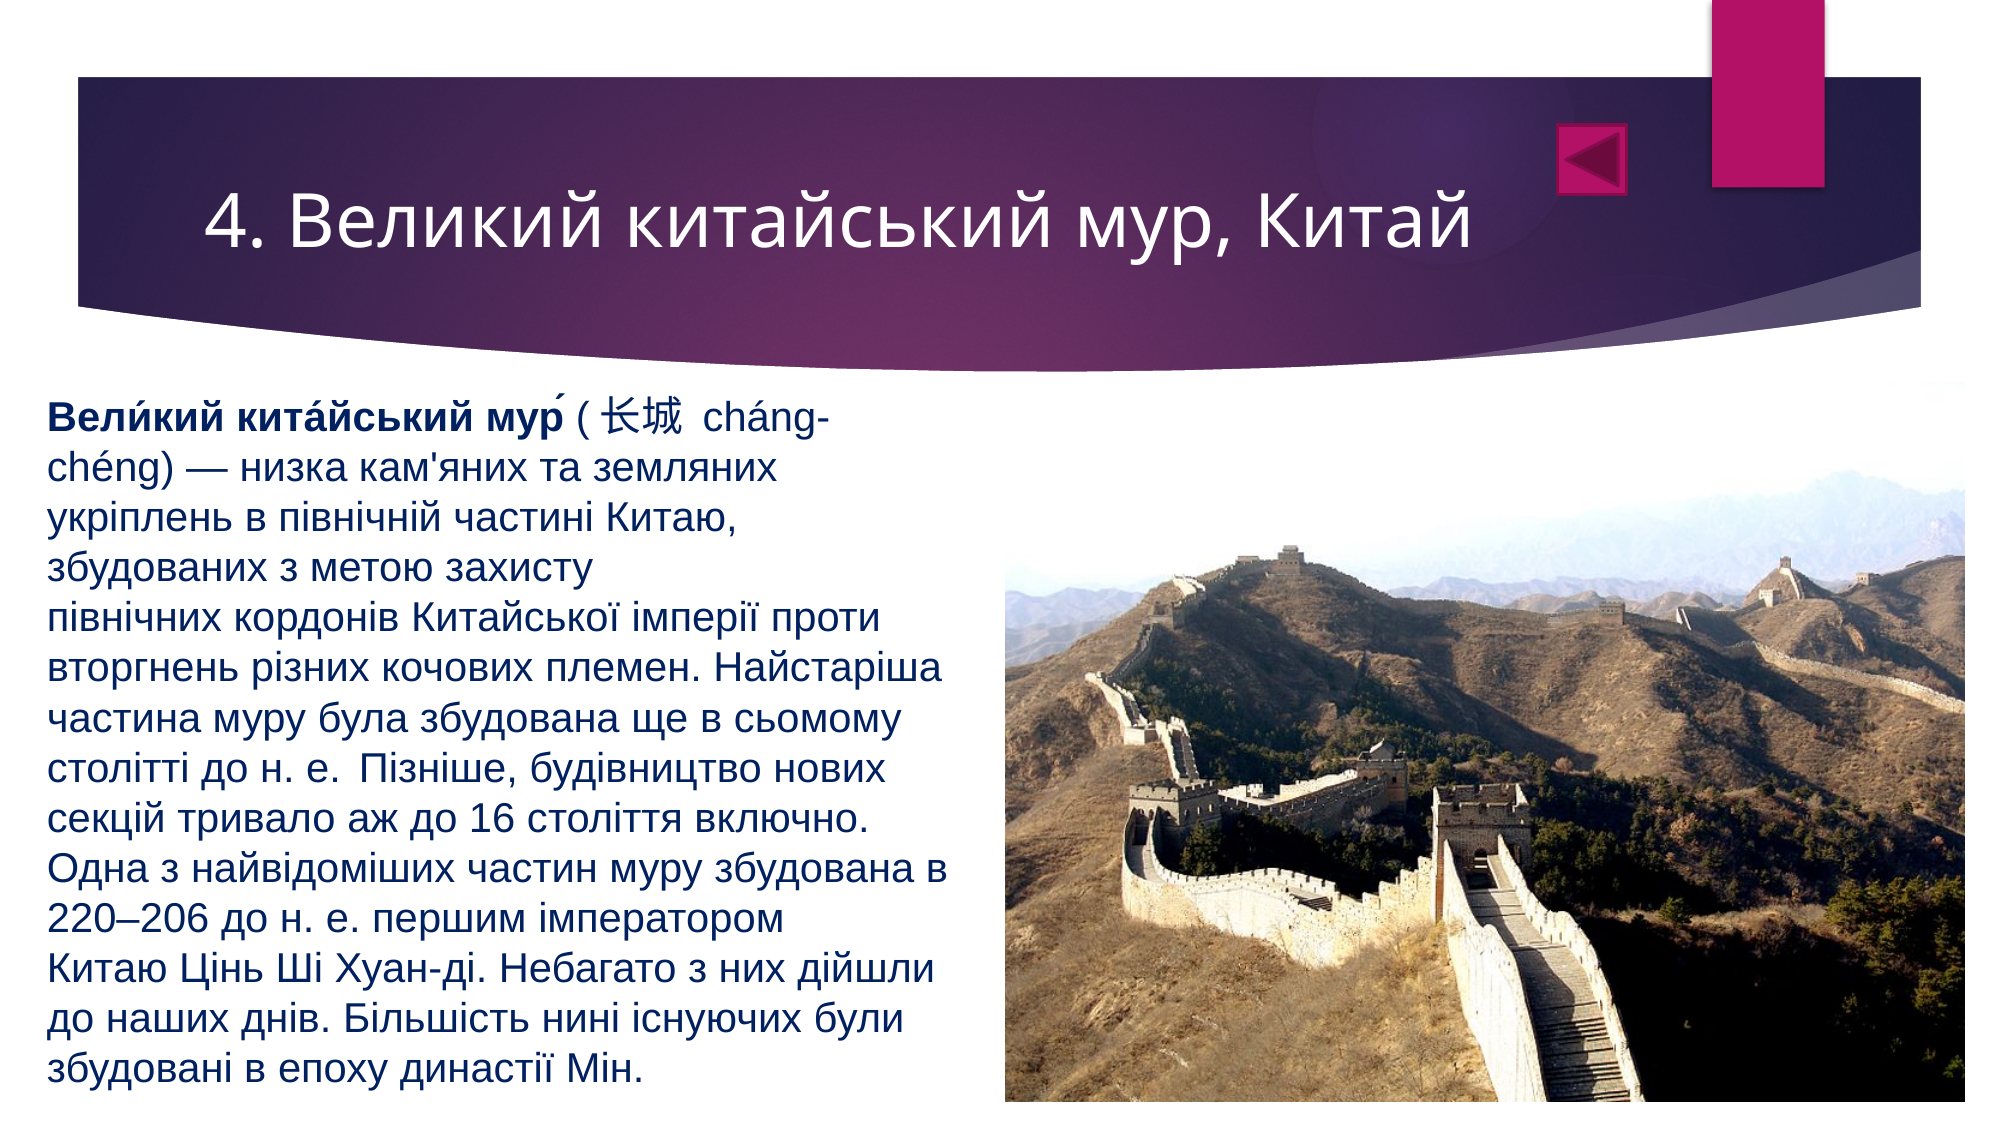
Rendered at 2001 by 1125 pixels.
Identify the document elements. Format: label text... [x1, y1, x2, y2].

picture [1005, 382, 1965, 1102]
title 4. Великий китайський мур, Китай [189, 159, 1627, 276]
text_box Вели́кий кита́йський мур́ (长城 cháng-chéng) — низка кам'яних та земляних укріплень в північній частині Китаю, збудованих з метою захисту північних кордонів Китайської імперії проти вторгнень різних кочових племен. Найстаріша частина муру була збудована ще в сьомому столітті до н. е. Пізніше, будівництво нових секцій тривало аж до 16 століття включно. Одна з найвідоміших частин муру збудована в 220–206 до н. е. першим імператором Китаю Цінь Ші Хуан-ді. Небагато з них дійшли до наших днів. Більшість нині існуючих були збудовані в епоху династії Мін. [32, 382, 985, 1098]
text_box [1556, 123, 1628, 196]
